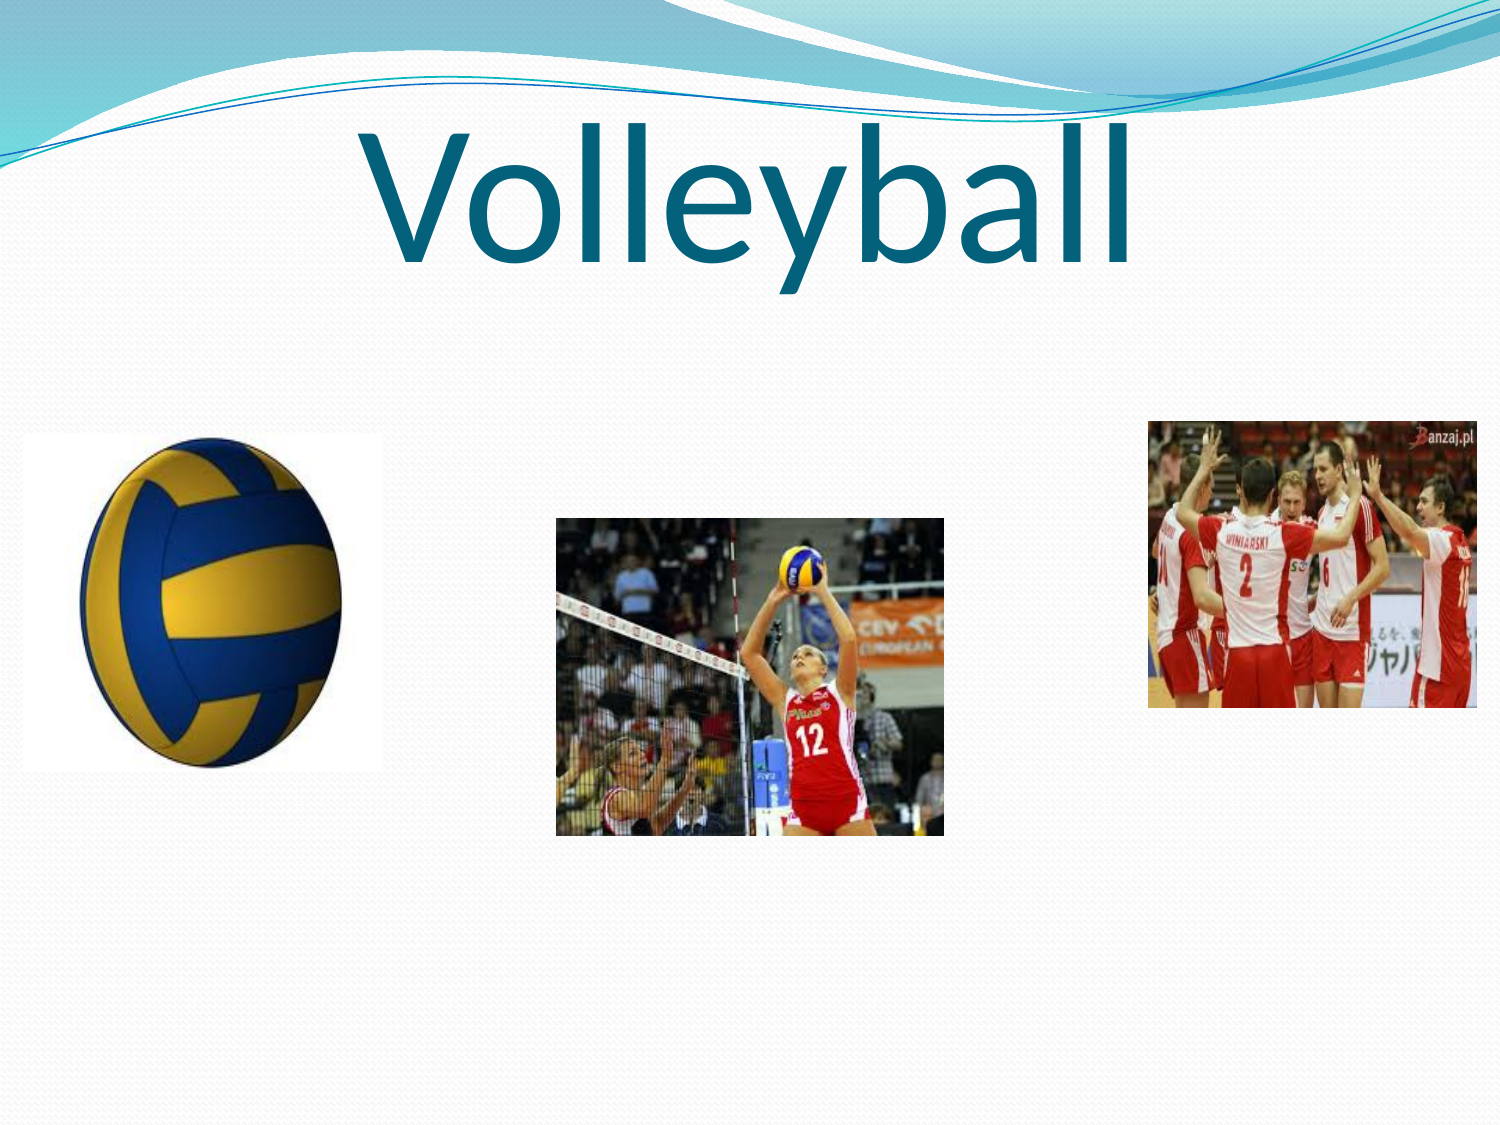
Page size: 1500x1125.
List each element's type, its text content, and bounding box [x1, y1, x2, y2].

picture [23, 433, 382, 772]
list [555, 518, 944, 837]
title Volleyball [75, 115, 1425, 303]
picture [1148, 421, 1477, 708]
